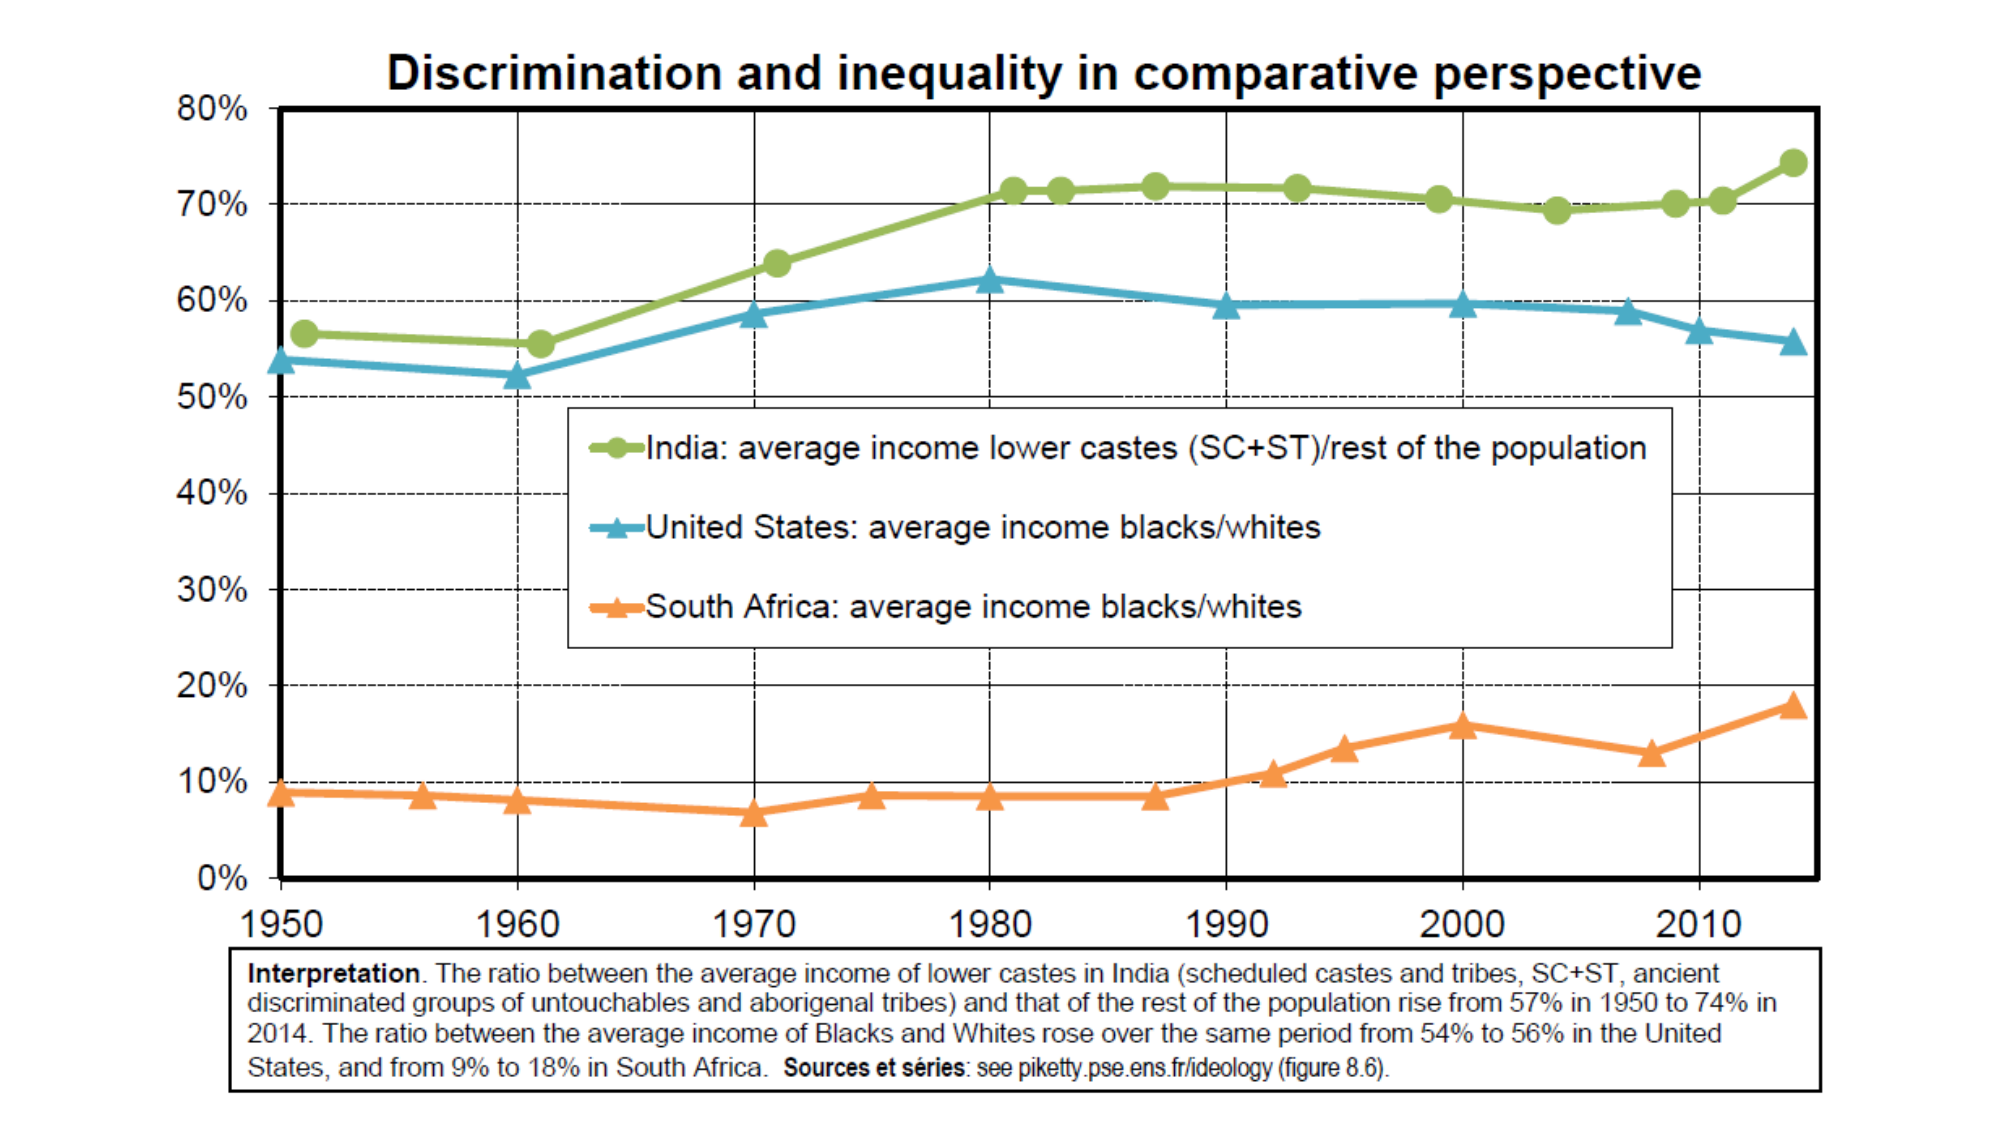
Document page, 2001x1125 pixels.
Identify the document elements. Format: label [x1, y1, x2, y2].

picture [125, 0, 1875, 1117]
